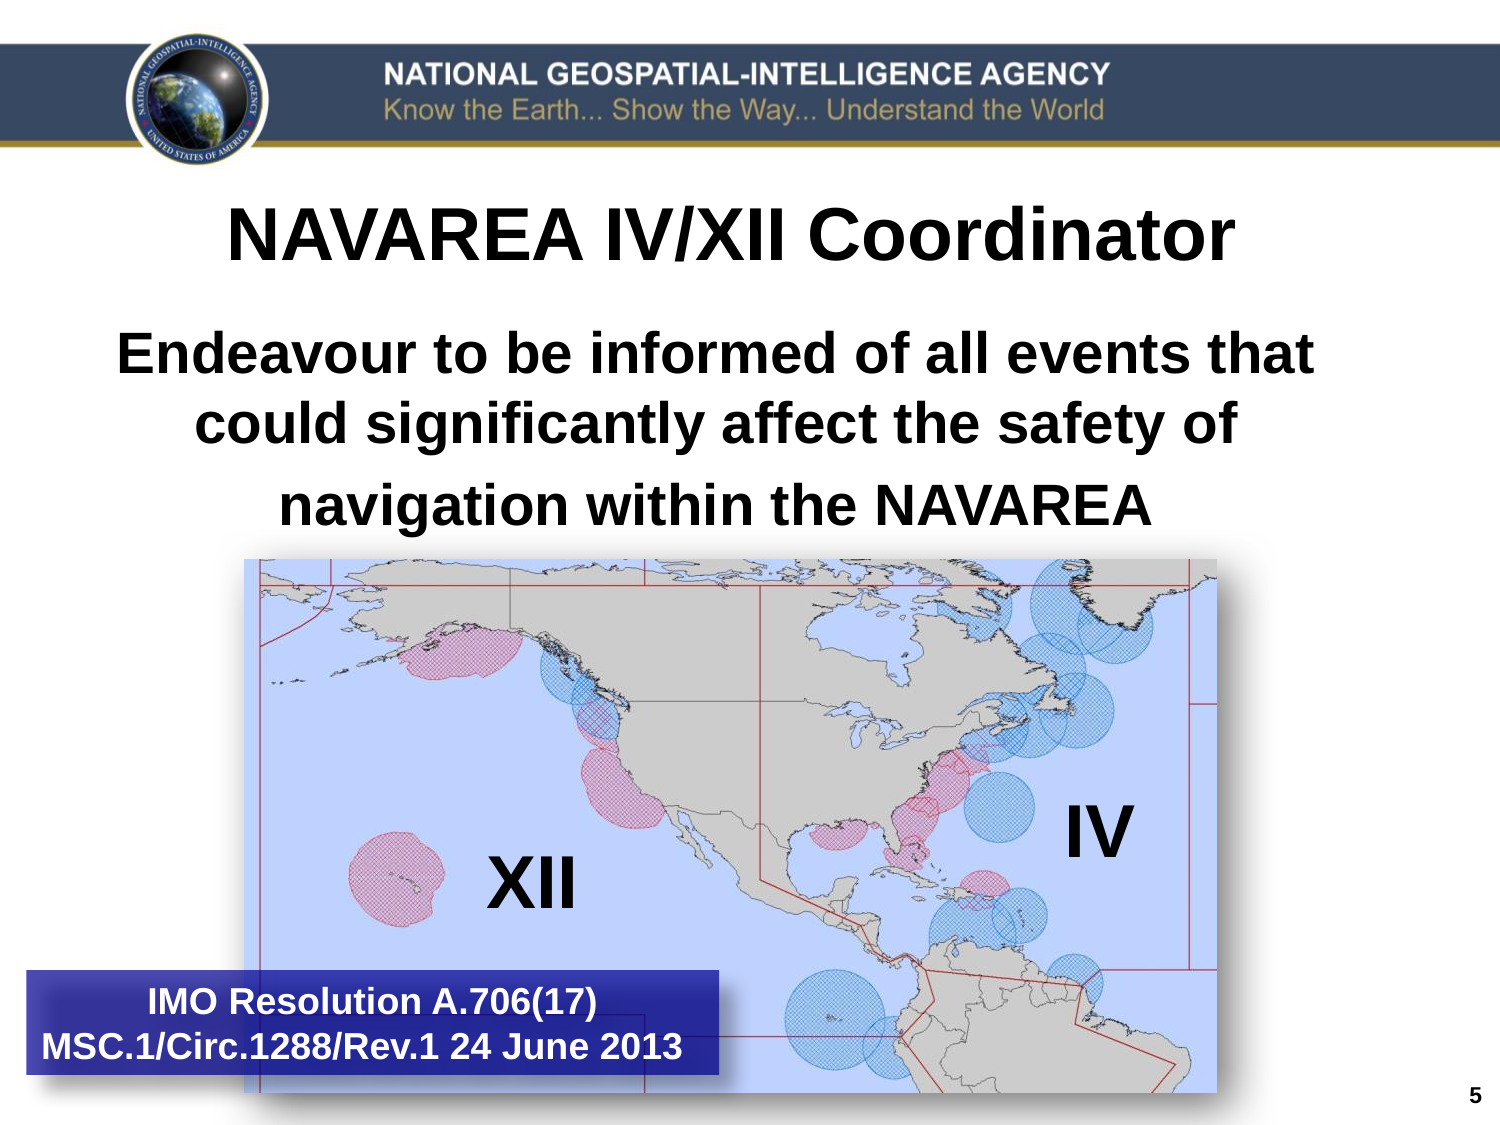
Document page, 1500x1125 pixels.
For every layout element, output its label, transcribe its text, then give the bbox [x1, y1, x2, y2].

list Endeavour to be informed of all events that could significantly affect the safety of navigation within the NAVAREA [45, 307, 1388, 549]
text_box IMO Resolution A.706(17) MSC.1/Circ.1288/Rev.1 24 June 2013 [26, 970, 238, 1075]
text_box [243, 558, 1218, 1093]
picture [0, 24, 1500, 175]
title NAVAREA IV/XII Coordinator [75, 177, 1389, 284]
